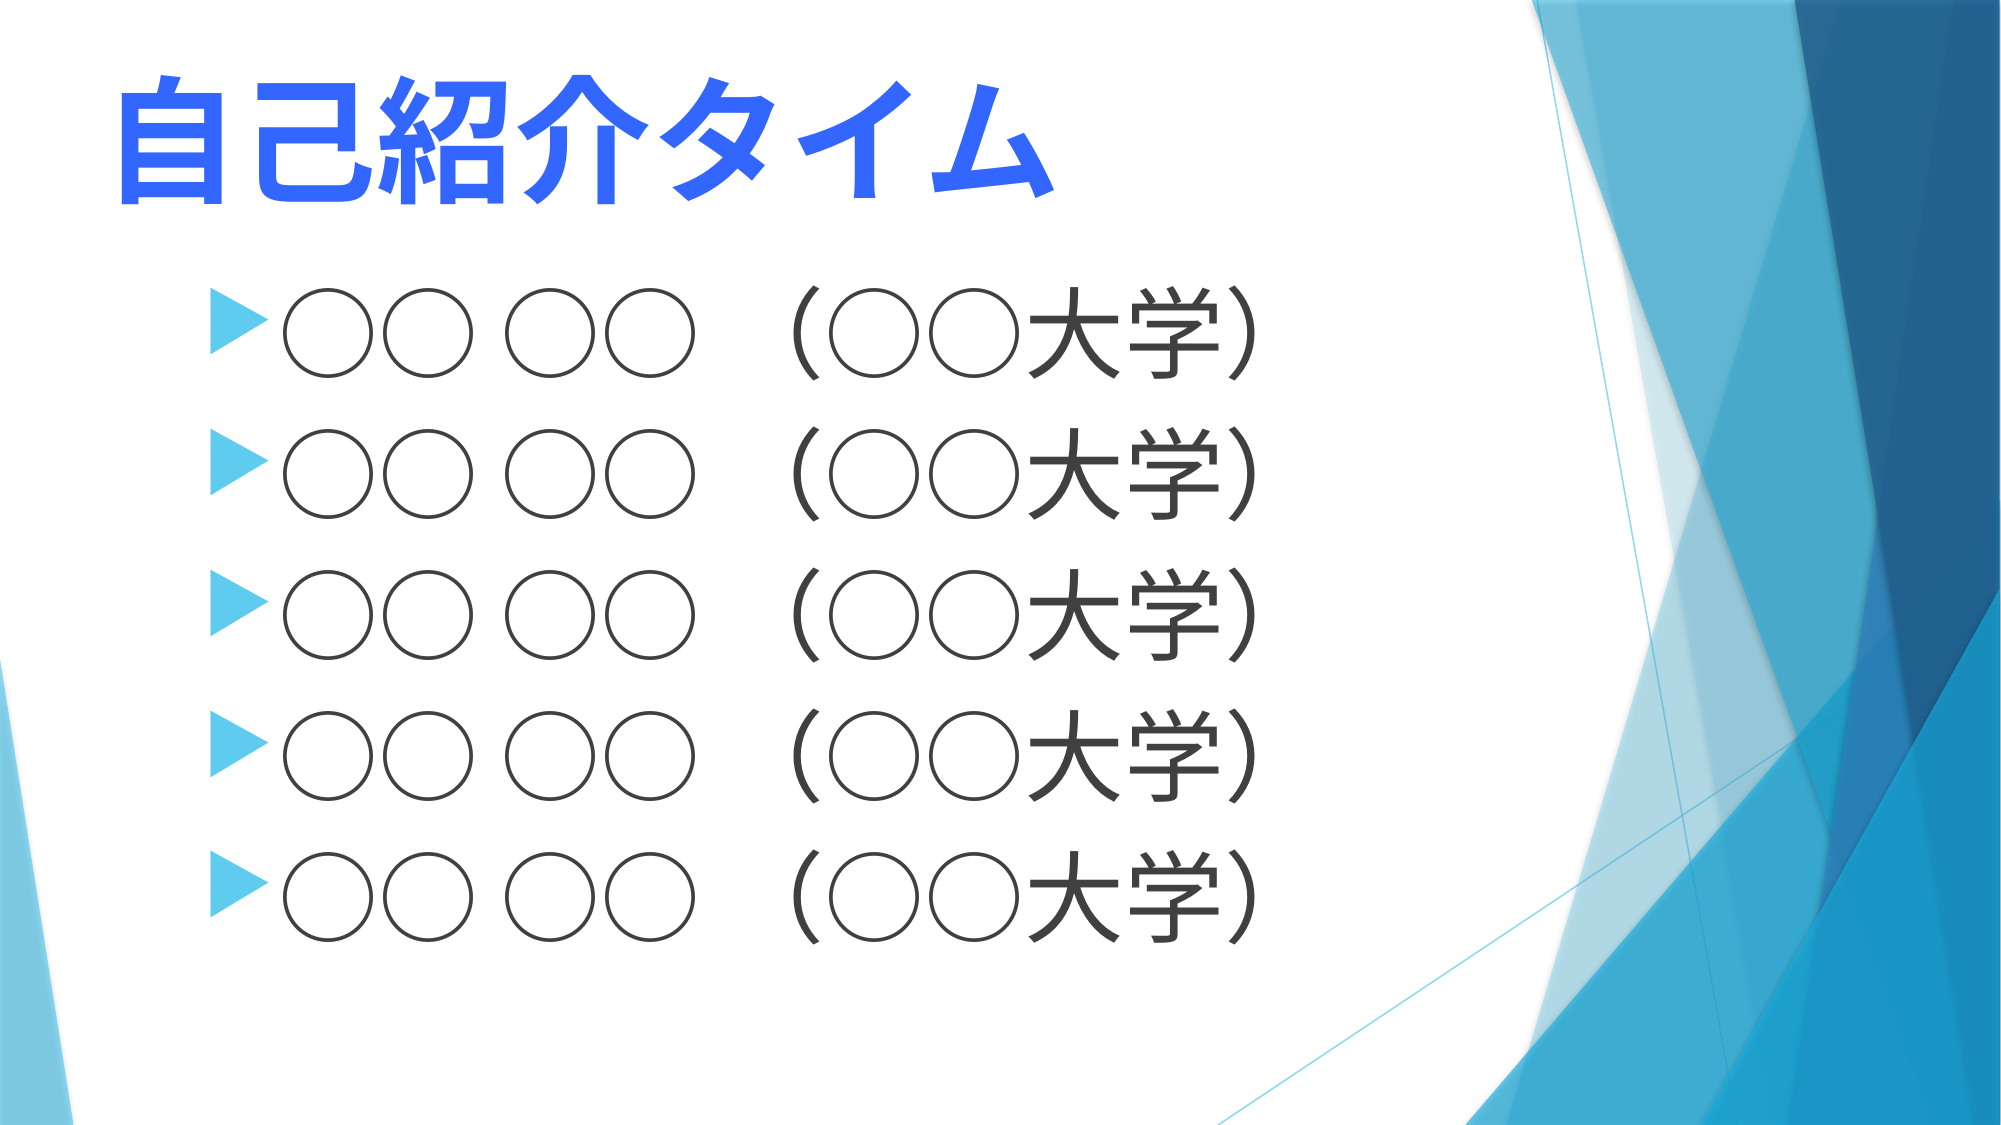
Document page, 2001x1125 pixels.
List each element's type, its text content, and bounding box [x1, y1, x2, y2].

list ○○ ○○（○○大学） ○○ ○○（○○大学） ○○ ○○（○○大学） ○○ ○○（○○大学） ○○ ○○（○○大学） [188, 264, 1738, 1044]
title 自己紹介タイム [87, 47, 1272, 265]
